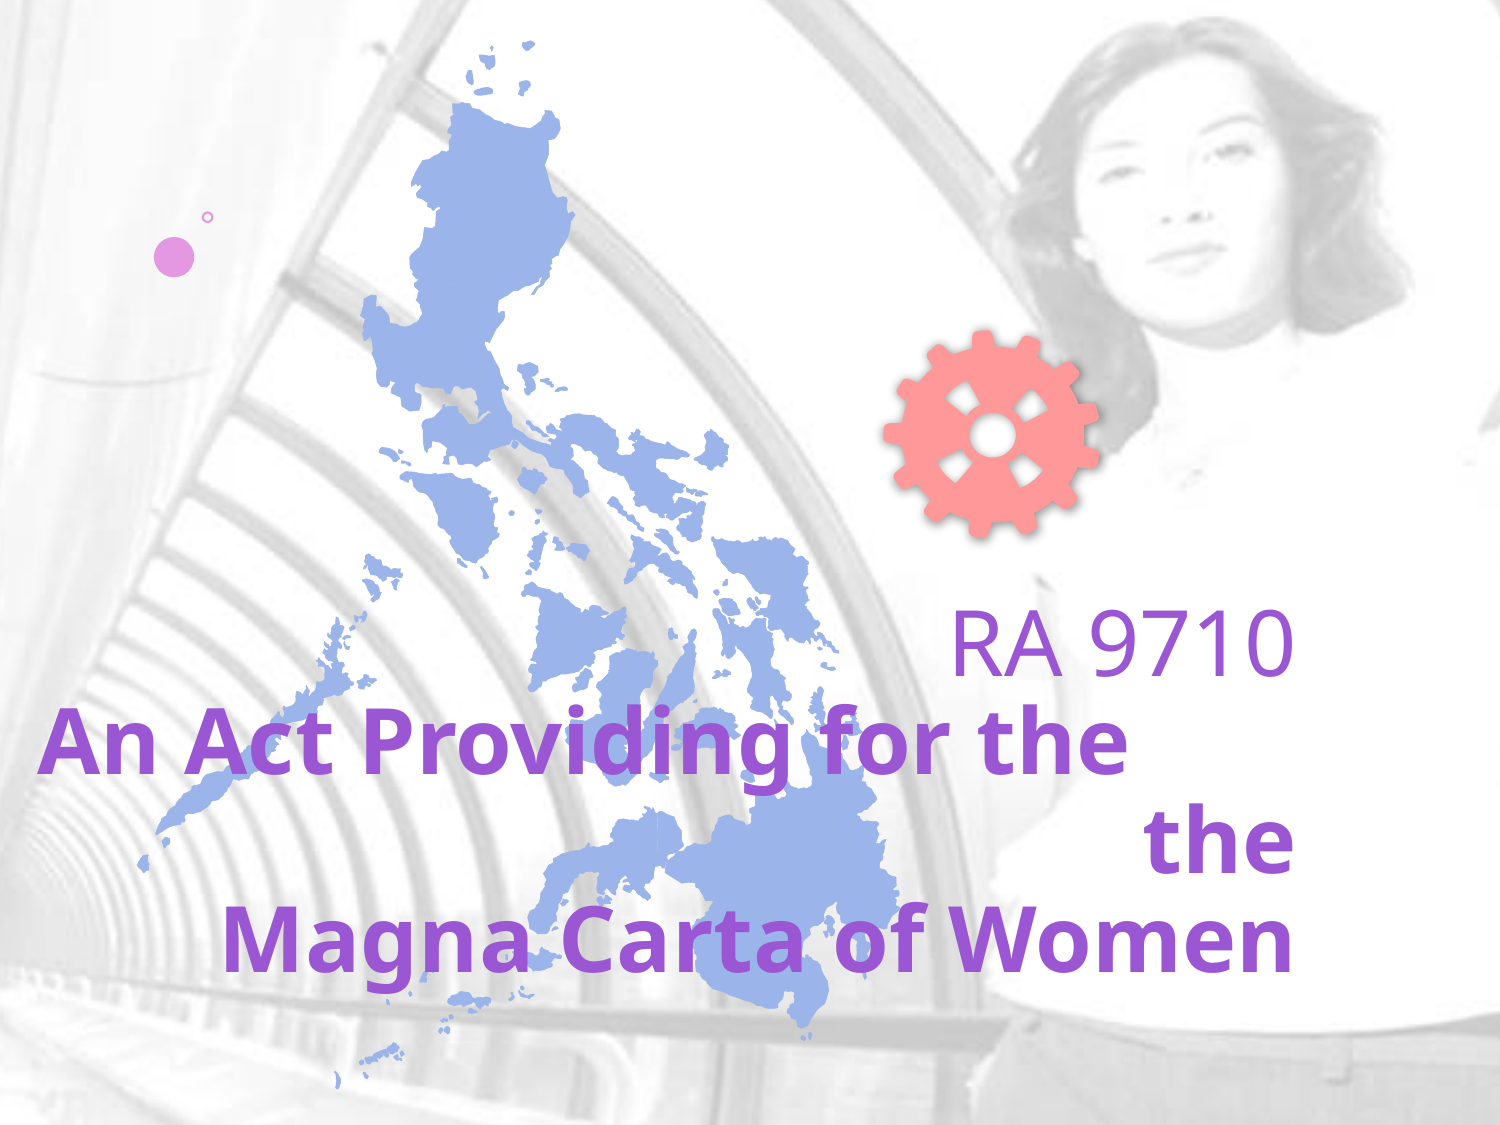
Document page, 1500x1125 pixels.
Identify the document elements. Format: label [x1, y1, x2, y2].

text_box [136, 0, 900, 1091]
text_box [154, 212, 213, 277]
picture [0, 0, 1500, 1125]
